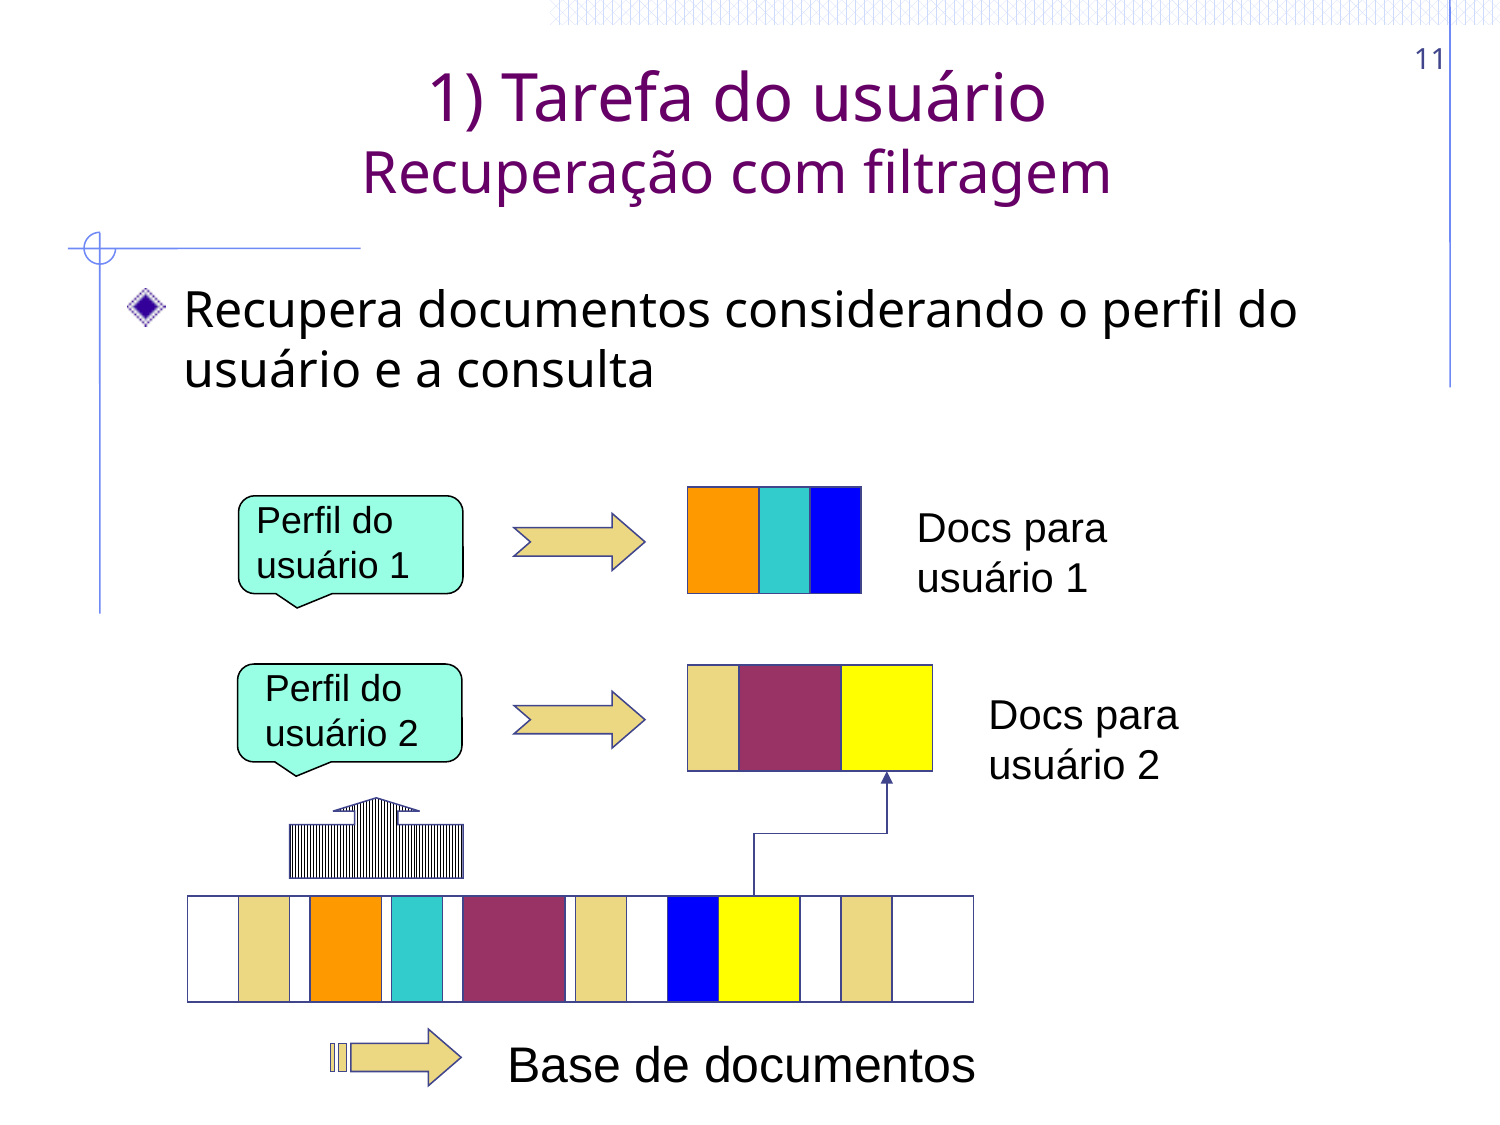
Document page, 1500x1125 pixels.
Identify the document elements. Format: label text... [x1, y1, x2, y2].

picture [127, 288, 166, 327]
slide_number 11 [1149, 12, 1463, 88]
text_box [187, 486, 1206, 1101]
text_box Recupera documentos considerando o perfil do usuário e a consulta [112, 270, 1388, 425]
title 1) Tarefa do usuário Recuperação com filtragem [99, 24, 1376, 213]
